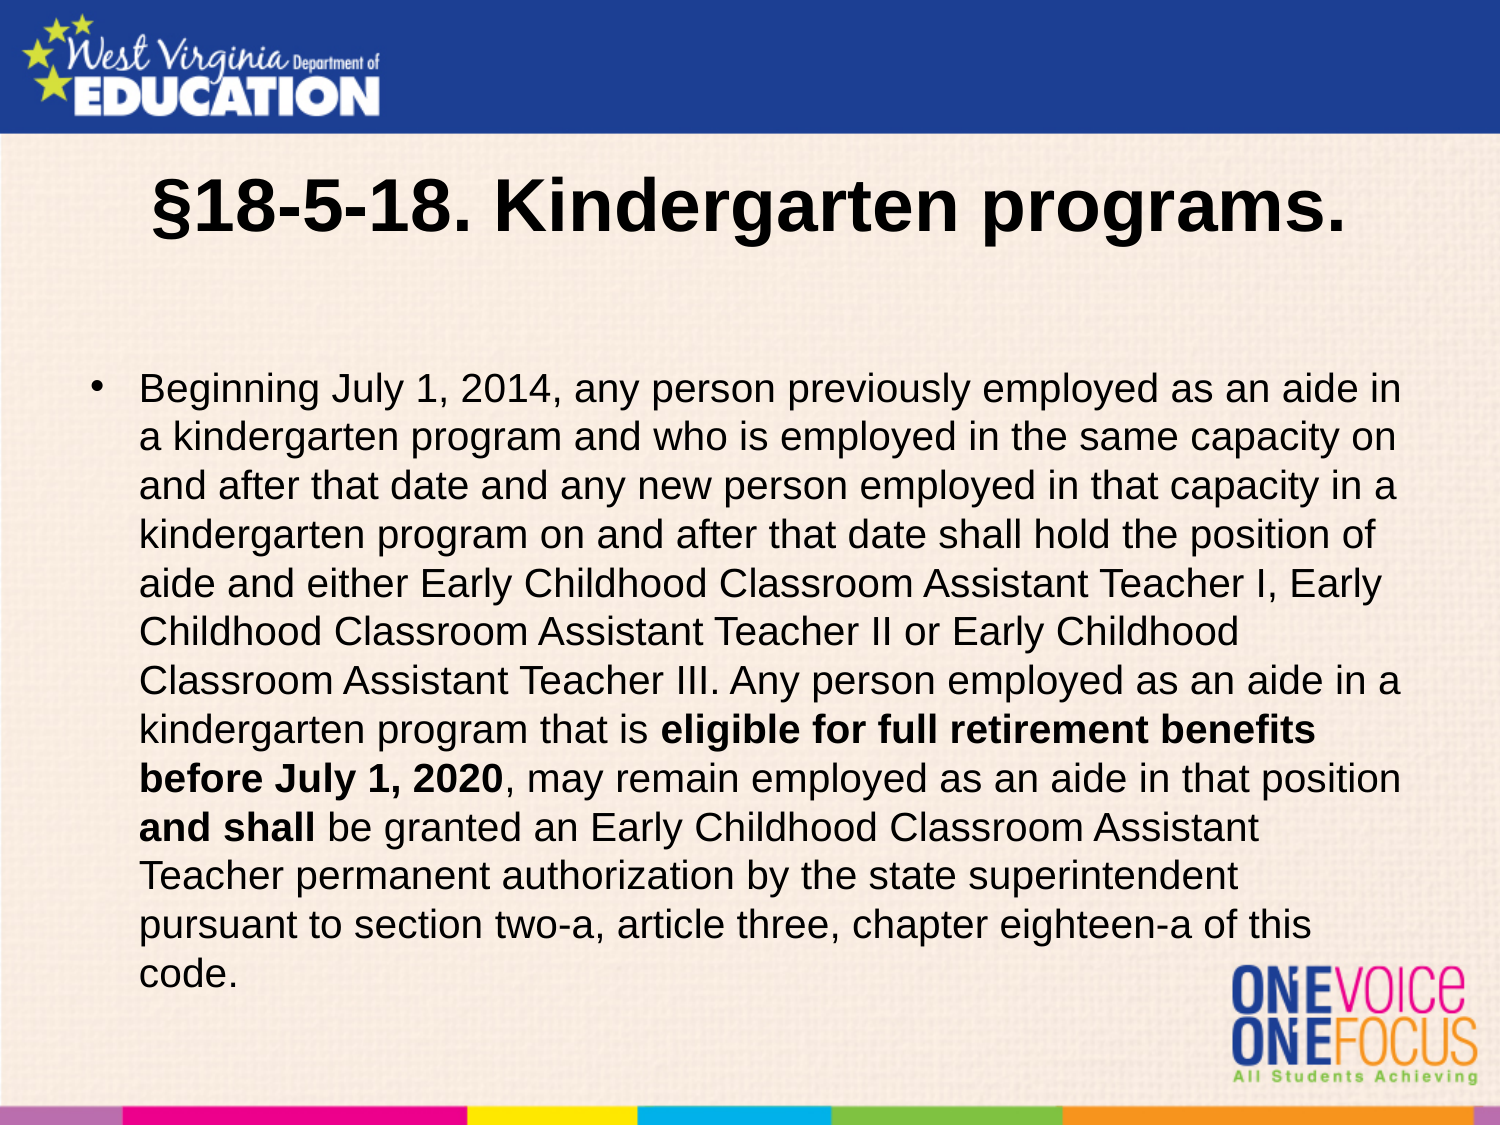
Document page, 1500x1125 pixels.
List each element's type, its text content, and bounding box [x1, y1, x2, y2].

title §18-5-18. Kindergarten programs. [75, 152, 1425, 340]
list Beginning July 1, 2014, any person previously employed as an aide in a kindergarten program and who is employed in the same capacity on and after that date and any new person employed in that capacity in a kindergarten program on and after that date shall hold the position of aide and either Early Childhood Classroom Assistant Teacher I, Early Childhood Classroom Assistant Teacher II or Early Childhood Classroom Assistant Teacher III. Any person employed as an aide in a kindergarten program that is eligible for full retirement benefits before July 1, 2020, may remain employed as an aide in that position and shall be granted an Early Childhood Classroom Assistant Teacher permanent authorization by the state superintendent pursuant to section two-a, article three, chapter eighteen-a of this code. [75, 353, 1425, 1005]
picture [0, 0, 1500, 1125]
